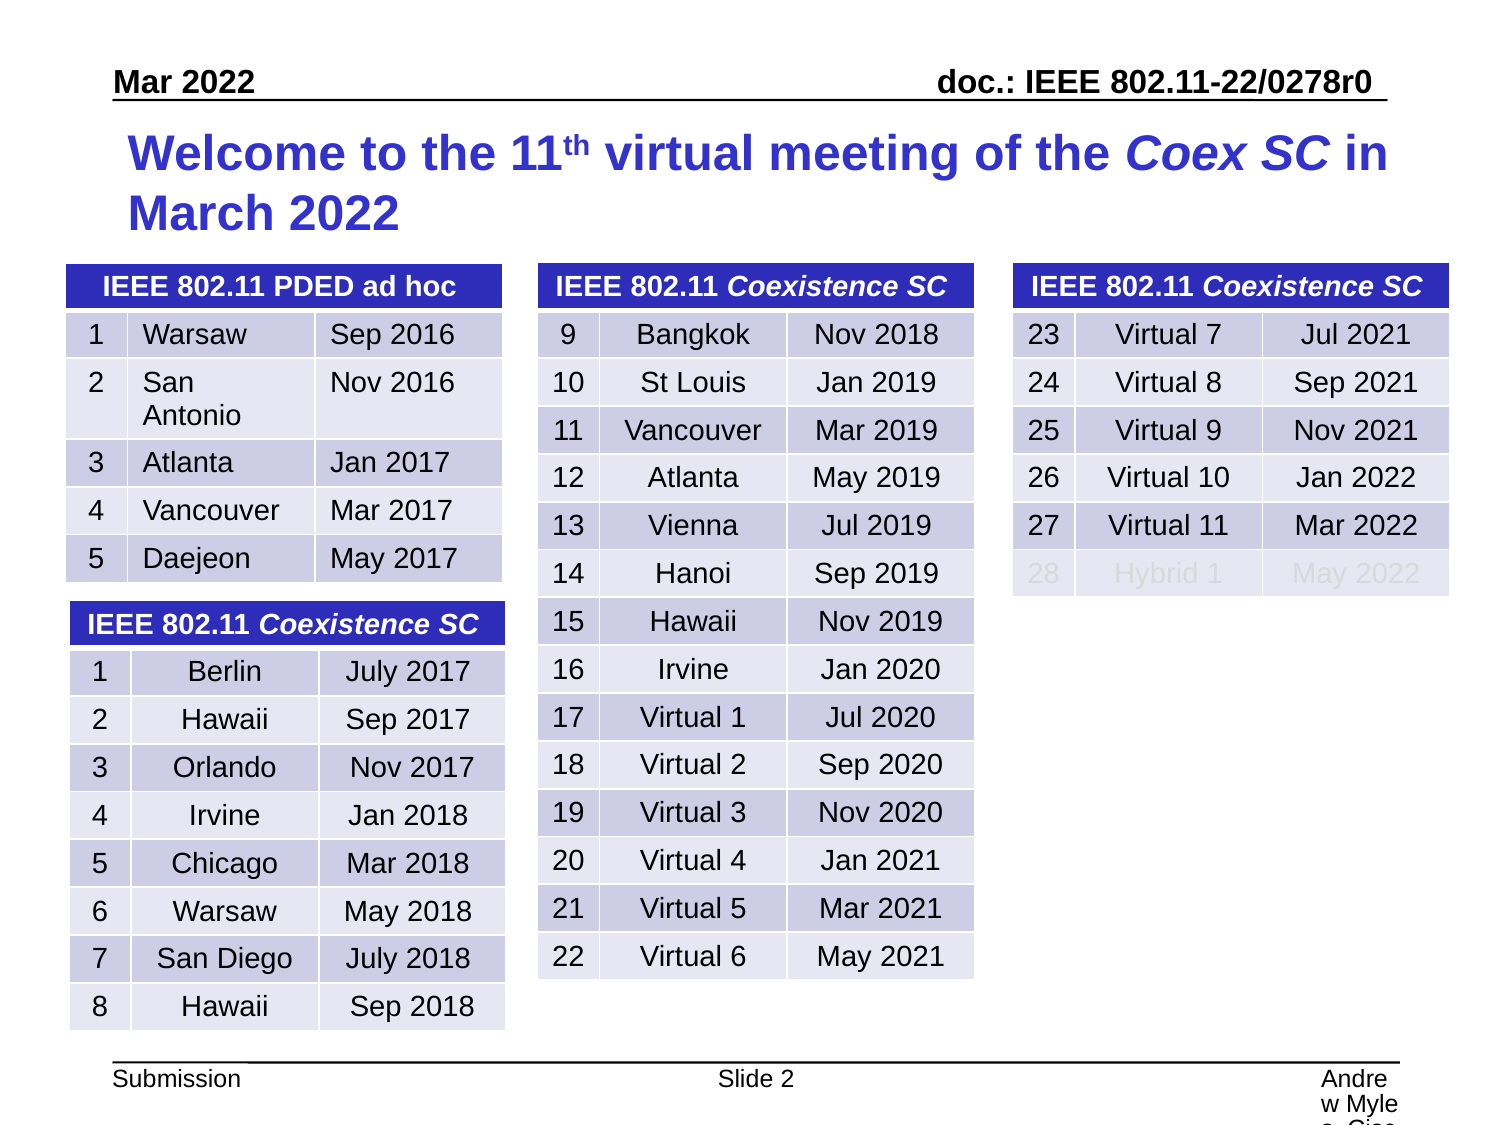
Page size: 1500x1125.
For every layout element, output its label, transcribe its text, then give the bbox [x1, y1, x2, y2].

table_cell Virtual 4 [600, 837, 786, 883]
table_cell Hawaii [600, 598, 786, 644]
table_cell Sep 2020 [788, 742, 974, 788]
table_cell May 2018 [320, 888, 505, 934]
table_cell Bangkok [600, 313, 786, 357]
table_cell Warsaw [132, 888, 318, 934]
table_cell 23 [1013, 313, 1074, 357]
table_cell Virtual 9 [1076, 407, 1262, 453]
table_cell Jan 2019 [788, 359, 974, 405]
table_cell Berlin [132, 651, 318, 695]
table_cell May 2017 [316, 535, 502, 582]
table_cell 21 [538, 885, 599, 931]
table_cell 4 [66, 488, 127, 534]
table_cell 1 [70, 651, 130, 695]
table_cell 28 [1013, 550, 1074, 596]
table_cell 11 [538, 407, 599, 453]
table_cell 2 [70, 697, 130, 743]
table_cell Mar 2019 [788, 407, 974, 453]
table_cell San Diego [132, 936, 318, 982]
table_cell Jul 2020 [788, 694, 974, 740]
table_cell 15 [538, 598, 599, 644]
table_cell Mar 2021 [788, 885, 974, 931]
table_cell 16 [538, 646, 599, 692]
table_cell Nov 2021 [1263, 407, 1449, 453]
table_cell 3 [70, 745, 130, 791]
table_cell Jan 2018 [320, 792, 505, 838]
table_cell May 2019 [788, 455, 974, 501]
table_cell Jul 2021 [1263, 313, 1449, 357]
table_cell 6 [70, 888, 130, 934]
table_cell Virtual 3 [600, 790, 786, 836]
table_cell San Antonio [128, 359, 314, 438]
table_cell 8 [70, 984, 130, 1030]
table_cell July 2017 [320, 651, 505, 695]
table_cell Jan 2021 [788, 837, 974, 883]
table_cell Irvine [132, 792, 318, 838]
table_cell 9 [538, 313, 599, 357]
table_cell Mar 2018 [320, 840, 505, 886]
table_cell Virtual 5 [600, 885, 786, 931]
table_cell Daejeon [128, 535, 314, 582]
table_cell 13 [538, 503, 599, 549]
table_cell May 2021 [788, 933, 974, 979]
table_cell 14 [538, 550, 599, 596]
table_cell Virtual 1 [600, 694, 786, 740]
table_cell Virtual 10 [1076, 455, 1262, 501]
table_cell Warsaw [128, 313, 314, 357]
table_cell July 2018 [320, 936, 505, 982]
title Welcome to the 11th virtual meeting of the Coex SC in March 2022 [112, 112, 1413, 288]
table_cell Orlando [132, 745, 318, 791]
table_cell 5 [66, 535, 127, 582]
table_cell Virtual 11 [1076, 503, 1262, 549]
table_cell Hanoi [600, 550, 786, 596]
table_cell Hybrid 1 [1076, 550, 1262, 596]
table_cell 12 [538, 455, 599, 501]
table_header IEEE 802.11 Coexistence SC [538, 263, 974, 308]
table_cell Jan 2022 [1263, 455, 1449, 501]
footer Andrew Myles, Cisco [1320, 1061, 1402, 1093]
table_cell 22 [538, 933, 599, 979]
table_header IEEE 802.11 Coexistence SC [1013, 263, 1449, 308]
table_cell Virtual 7 [1076, 313, 1262, 357]
table_cell Nov 2020 [788, 790, 974, 836]
table_cell Nov 2018 [788, 313, 974, 357]
table_cell Hawaii [132, 984, 318, 1030]
table_cell Atlanta [600, 455, 786, 501]
table_cell 5 [70, 840, 130, 886]
table_cell Nov 2019 [788, 598, 974, 644]
table_cell Jan 2020 [788, 646, 974, 692]
table_cell Sep 2018 [320, 984, 505, 1030]
table_cell 1 [66, 313, 127, 357]
table_cell 26 [1013, 455, 1074, 501]
table_cell Mar 2017 [316, 488, 502, 534]
table_cell Nov 2016 [316, 359, 502, 438]
table_cell 17 [538, 694, 599, 740]
table_header IEEE 802.11 PDED ad hoc [66, 264, 502, 308]
table_cell Vienna [600, 503, 786, 549]
table_cell Sep 2017 [320, 697, 505, 743]
table_cell Irvine [600, 646, 786, 692]
table_cell Chicago [132, 840, 318, 886]
table_cell Hawaii [132, 697, 318, 743]
table_cell 20 [538, 837, 599, 883]
table_cell 4 [70, 792, 130, 838]
table_cell May 2022 [1263, 550, 1449, 596]
table_cell 3 [66, 440, 127, 486]
table_cell Sep 2021 [1263, 359, 1449, 405]
table_cell 25 [1013, 407, 1074, 453]
table_cell 19 [538, 790, 599, 836]
slide_number Slide 2 [709, 1061, 803, 1093]
table_cell 24 [1013, 359, 1074, 405]
table_cell 2 [66, 359, 127, 438]
table_cell Virtual 8 [1076, 359, 1262, 405]
table_cell Virtual 6 [600, 933, 786, 979]
table_cell Atlanta [128, 440, 314, 486]
table_cell Jan 2017 [316, 440, 502, 486]
table_cell Nov 2017 [320, 745, 505, 791]
table_cell 10 [538, 359, 599, 405]
table_cell Vancouver [600, 407, 786, 453]
table_cell Vancouver [128, 488, 314, 534]
table_cell Sep 2016 [316, 313, 502, 357]
table_cell St Louis [600, 359, 786, 405]
table_cell 7 [70, 936, 130, 982]
table_cell Jul 2019 [788, 503, 974, 549]
table_header IEEE 802.11 Coexistence SC [70, 601, 505, 645]
table_cell Mar 2022 [1263, 503, 1449, 549]
table_cell Virtual 2 [600, 742, 786, 788]
table_cell 27 [1013, 503, 1074, 549]
table_cell 18 [538, 742, 599, 788]
table_cell Sep 2019 [788, 550, 974, 596]
